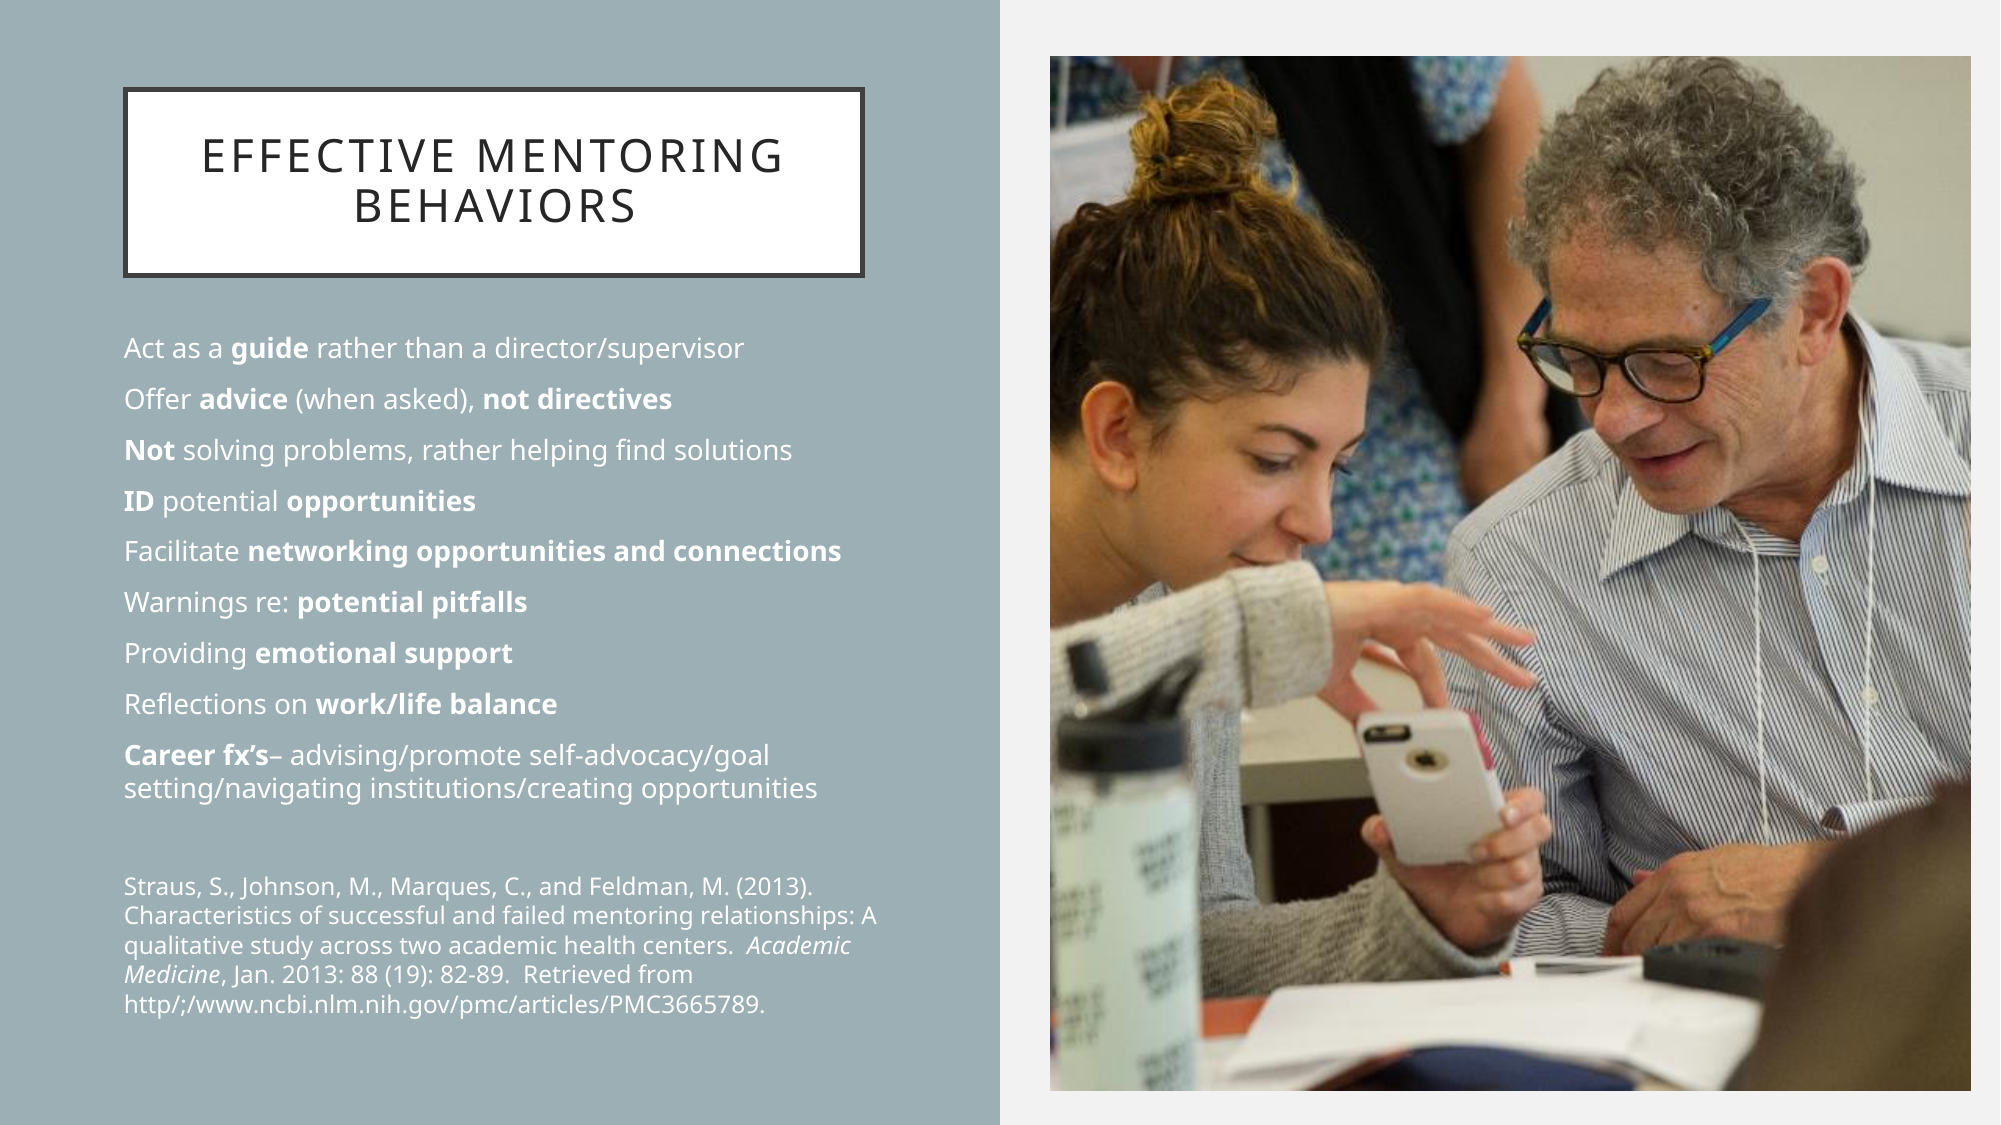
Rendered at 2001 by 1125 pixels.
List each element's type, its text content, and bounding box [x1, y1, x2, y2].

picture [1049, 56, 1971, 1091]
title Effective mentoring behaviors [123, 87, 865, 278]
list Act as a guide rather than a director/supervisor Offer advice (when asked), not directives Not solving problems, rather helping find solutions ID potential opportunities Facilitate networking opportunities and connections Warnings re: potential pitfalls Providing emotional support Reflections on work/life balance Career fx’s– advising/promote self-advocacy/goal setting/navigating institutions/creating opportunities Straus, S., Johnson, M., Marques, C., and Feldman, M. (2013). Characteristics of successful and failed mentoring relationships: A qualitative study across two academic health centers. Academic Medicine, Jan. 2013: 88 (19): 82-89. Retrieved from http/;/www.ncbi.nlm.nih.gov/pmc/articles/PMC3665789. [89, 322, 913, 1036]
